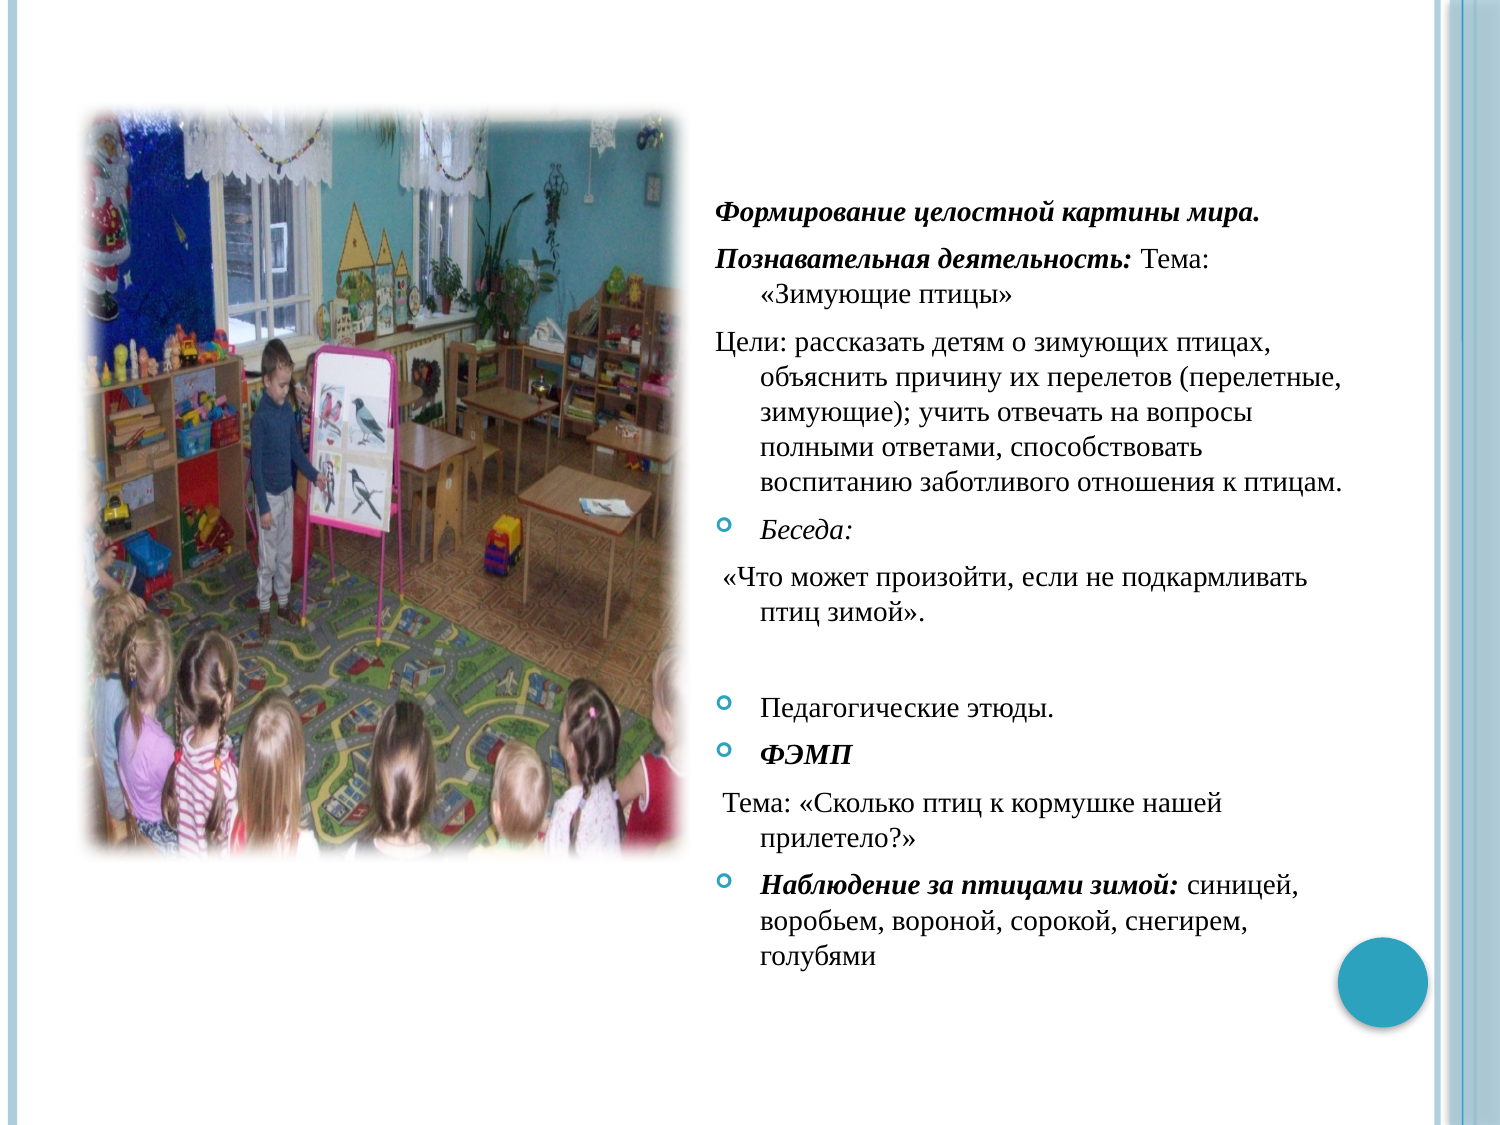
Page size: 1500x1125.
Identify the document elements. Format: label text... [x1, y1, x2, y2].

list Формирование целостной картины мира. Познавательная деятельность: Тема: «Зимующие птицы» Цели: рассказать детям о зимующих птицах, объяснить причину их перелетов (перелетные, зимующие); учить отвечать на вопросы полными ответами, способствовать воспитанию заботливого отношения к птицам. Беседа: «Что может произойти, если не подкармливать птиц зимой». Педагогические этюды. ФЭМП Тема: «Сколько птиц к кормушке нашей прилетело?» Наблюдение за птицами зимой: синицей, воробьем, вороной, сорокой, снегирем, голубями [700, 184, 1376, 1013]
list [74, 101, 692, 863]
